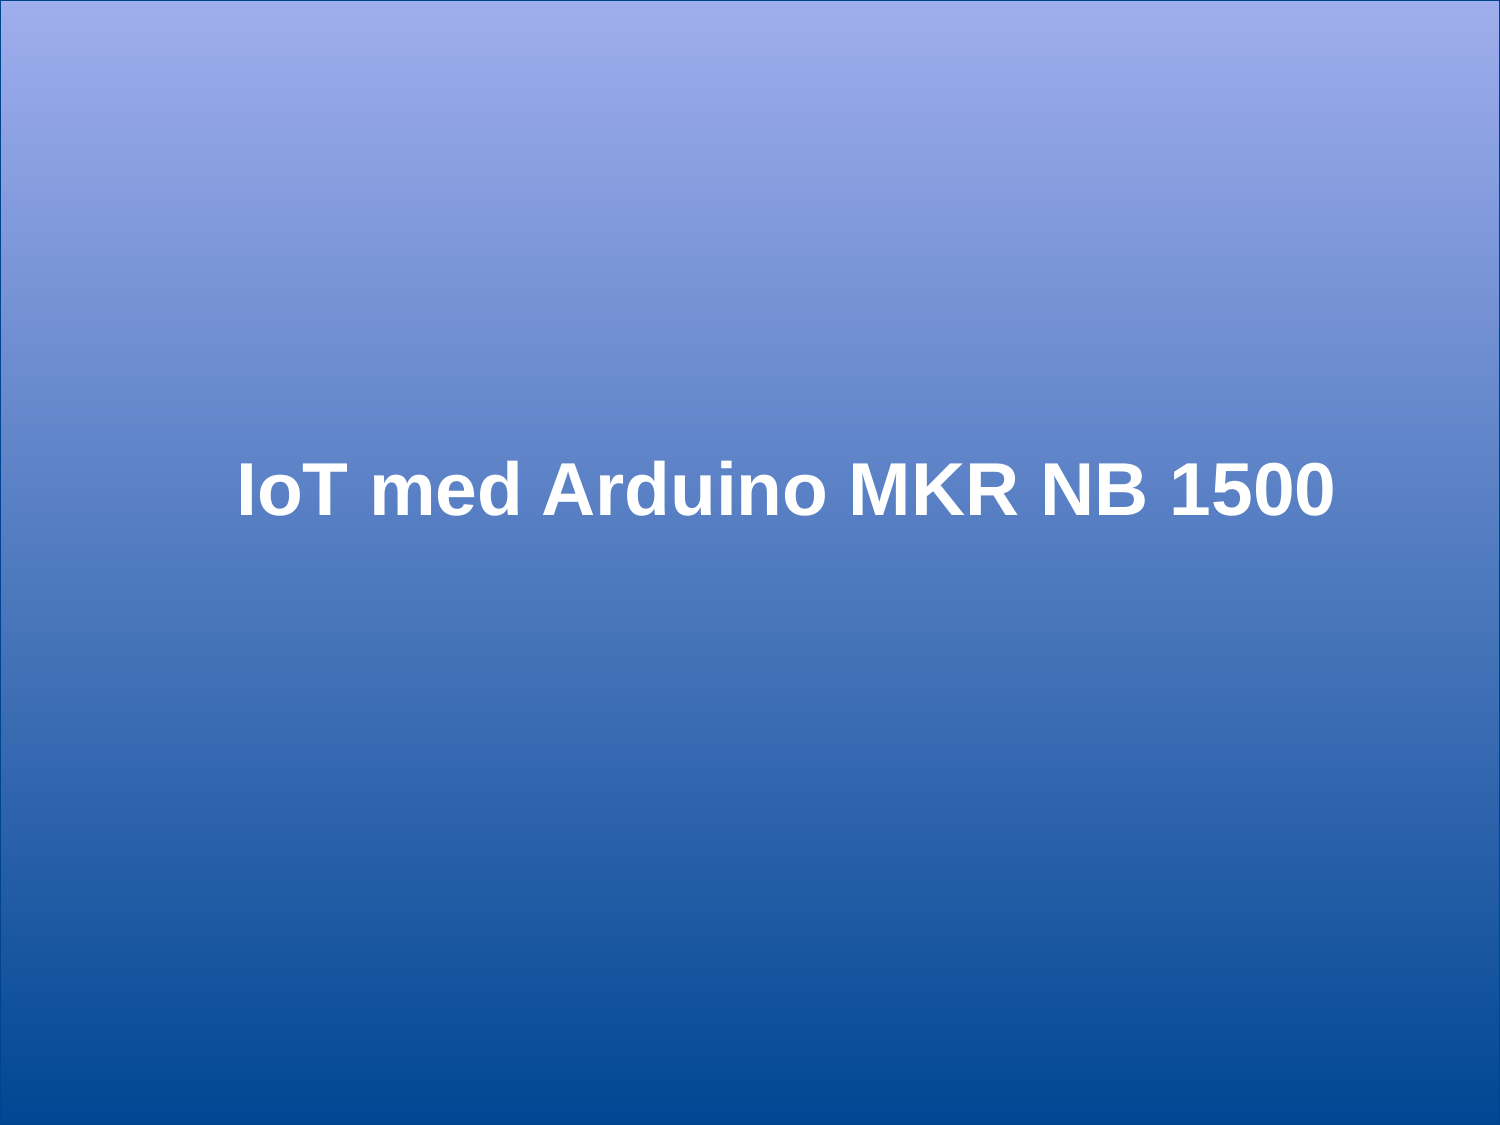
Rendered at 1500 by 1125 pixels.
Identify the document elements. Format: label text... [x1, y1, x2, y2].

title IoT med Arduino MKR NB 1500 [179, 432, 1395, 539]
text_box [0, 0, 1500, 1125]
